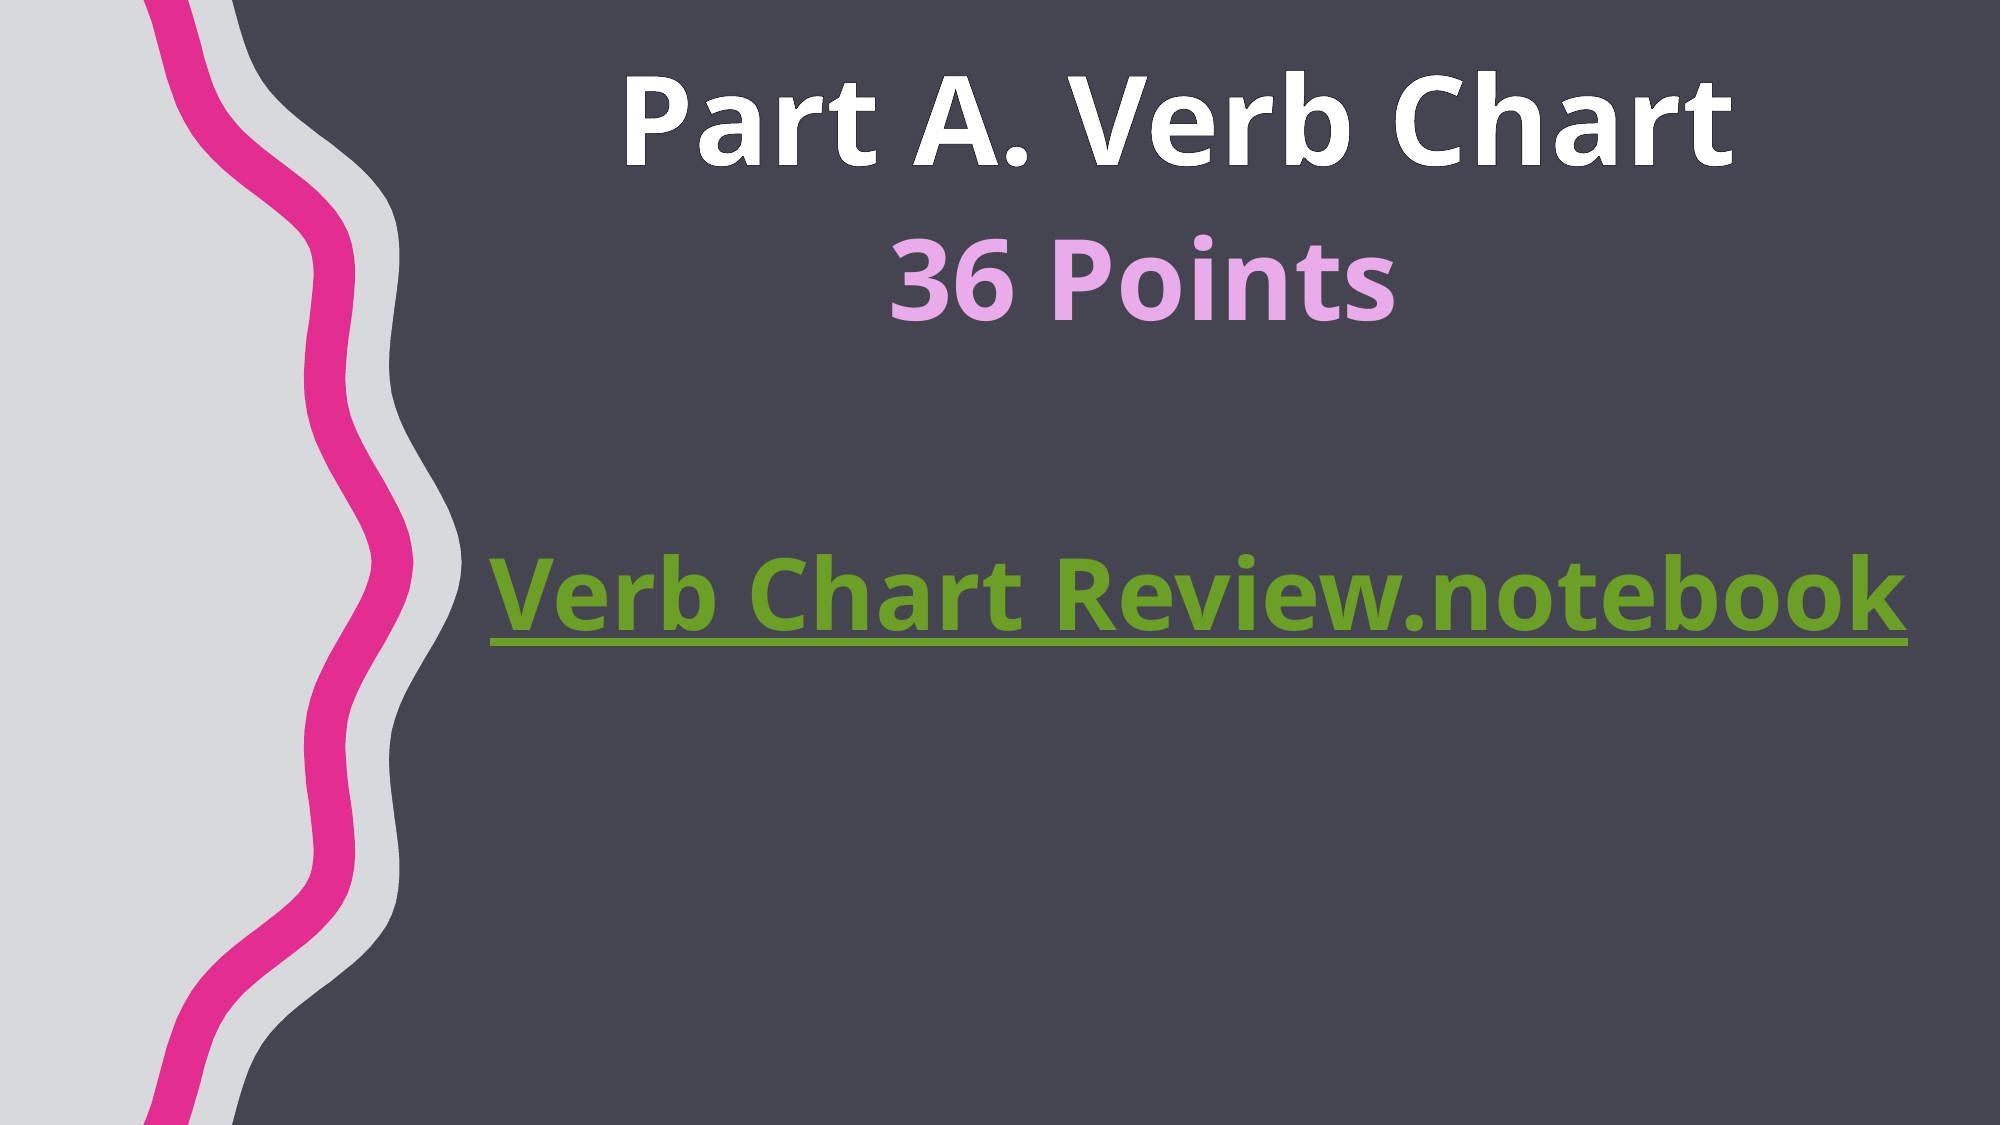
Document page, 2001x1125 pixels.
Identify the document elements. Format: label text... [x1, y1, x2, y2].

text_box Verb Chart Review.notebook [474, 523, 1924, 675]
title Part A. Verb Chart [406, 28, 1946, 200]
text_box 36 Points [873, 199, 1415, 350]
